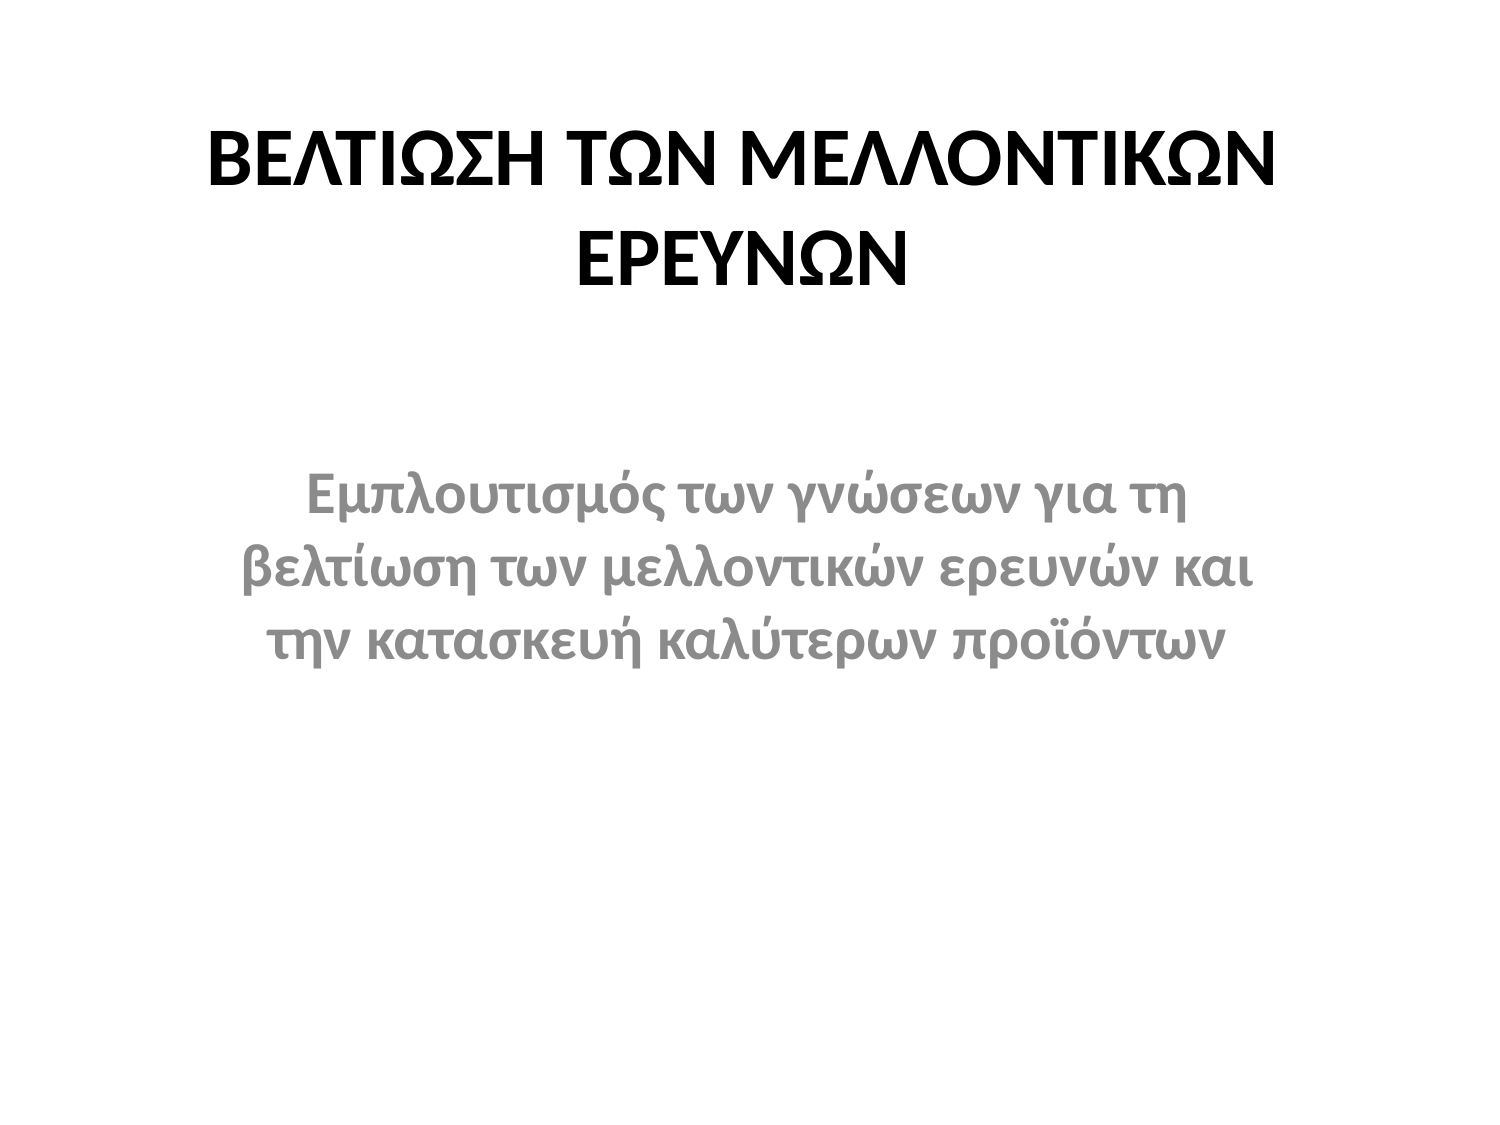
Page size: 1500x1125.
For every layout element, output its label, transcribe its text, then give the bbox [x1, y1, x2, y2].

title ΒΕΛΤΙΩΣΗ ΤΩΝ ΜΕΛΛΟΝΤΙΚΩΝ ΕΡΕΥΝΩΝ [105, 82, 1381, 324]
subtitle Εμπλουτισμός των γνώσεων για τη βελτίωση των μελλοντικών ερευνών και την κατασκευή καλύτερων προϊόντων [222, 445, 1273, 733]
